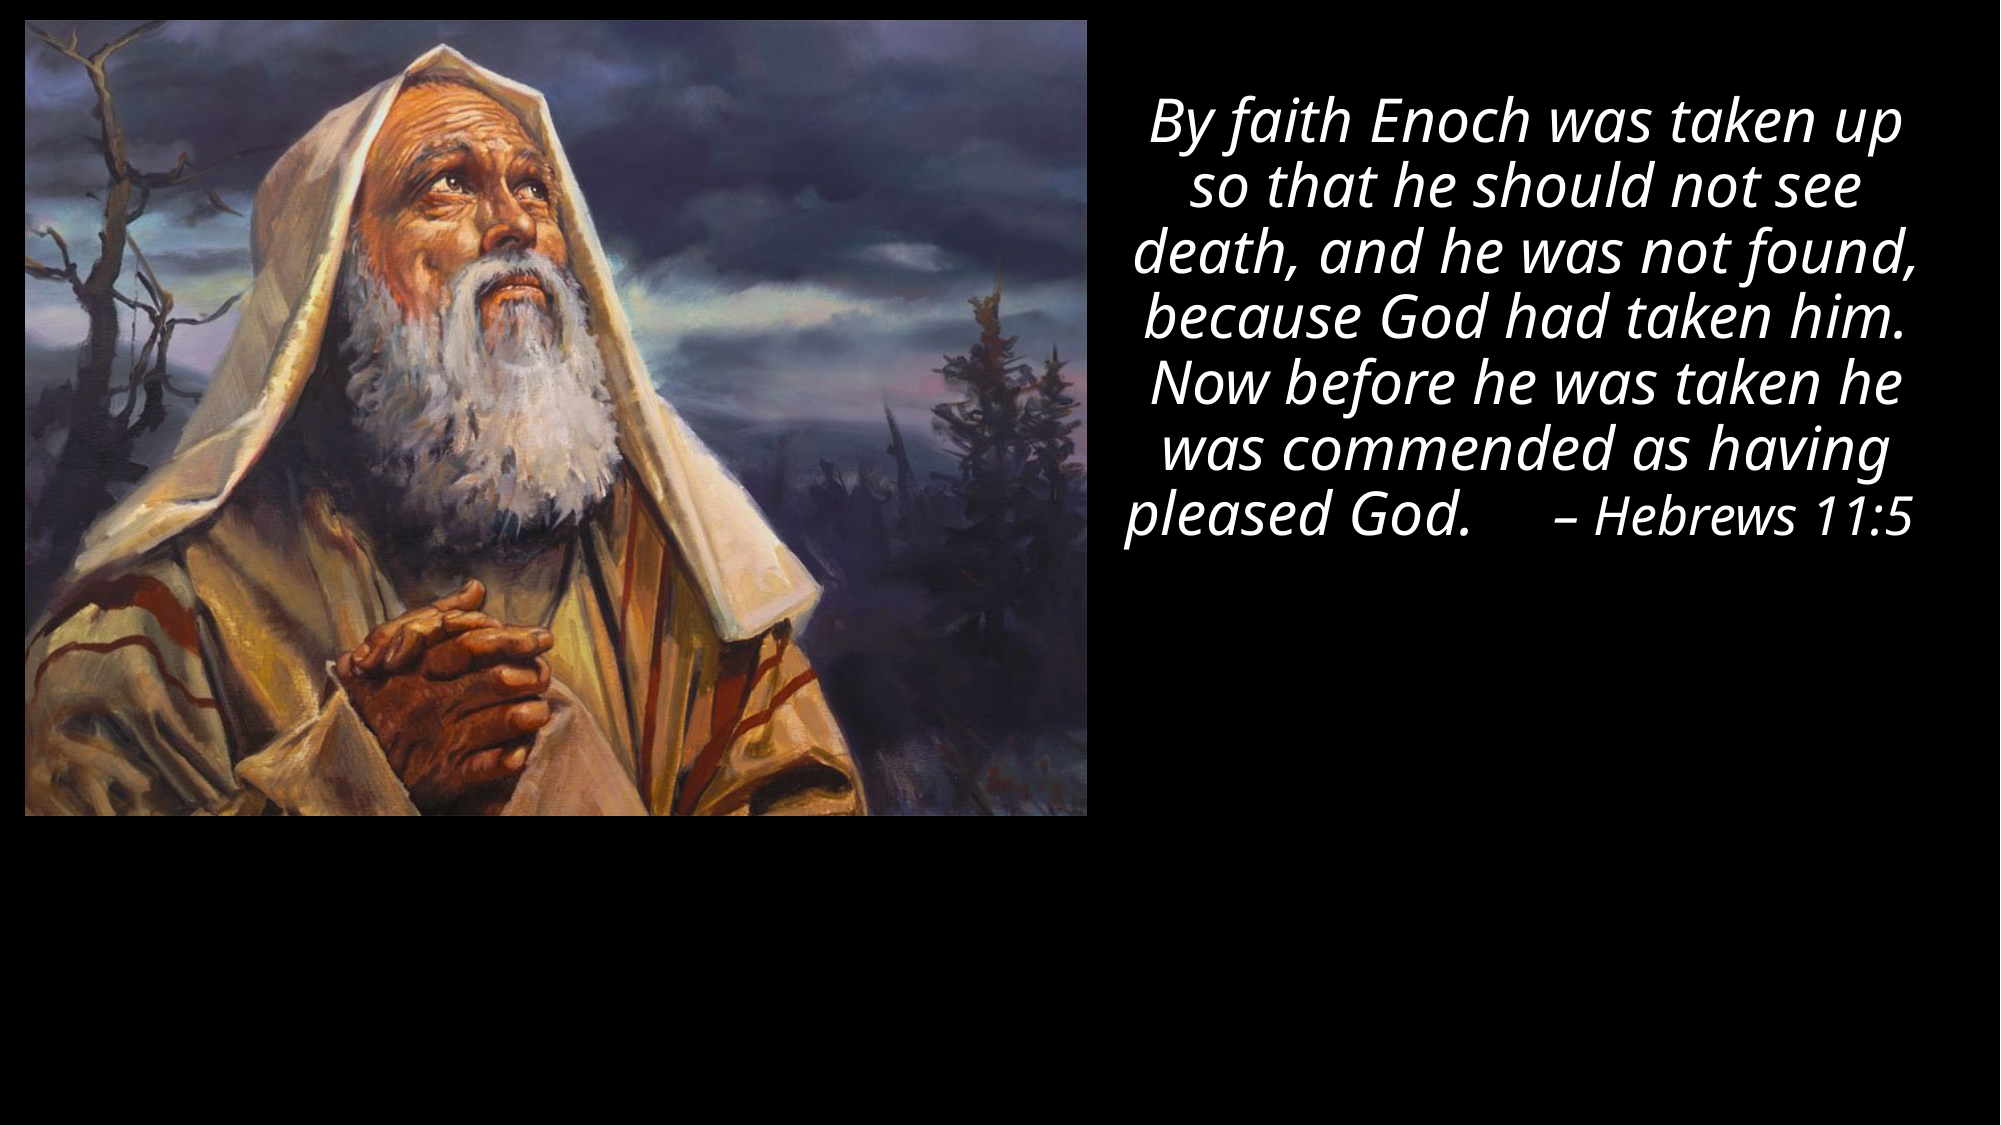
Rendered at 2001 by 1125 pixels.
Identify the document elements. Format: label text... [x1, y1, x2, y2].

picture [25, 20, 1087, 816]
title By faith Enoch was taken up so that he should not see death, and he was not found, because God had taken him. Now before he was taken he was commended as having pleased God. – Hebrews 11:5 [1101, 34, 1953, 621]
